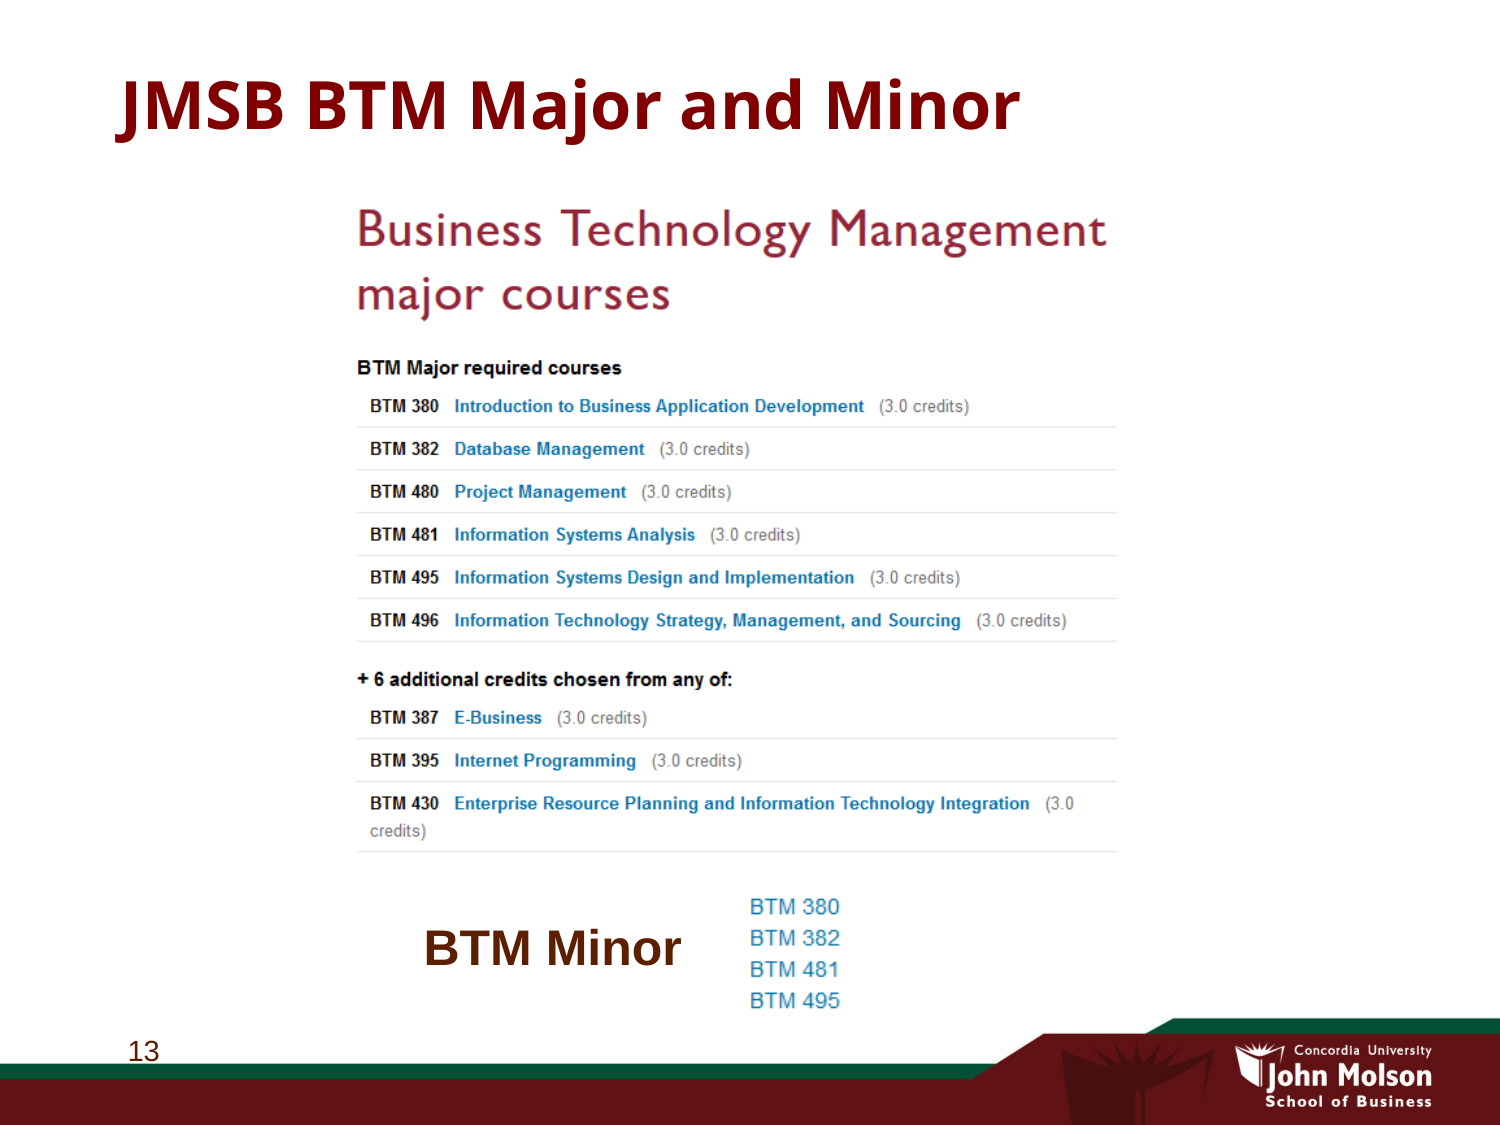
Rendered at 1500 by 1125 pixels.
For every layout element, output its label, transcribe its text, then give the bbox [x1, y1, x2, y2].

slide_number 13 [112, 1024, 226, 1101]
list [348, 197, 1117, 855]
picture [0, 0, 1500, 1125]
text_box BTM Minor [408, 907, 697, 983]
title JMSB BTM Major and Minor [105, 0, 1381, 150]
